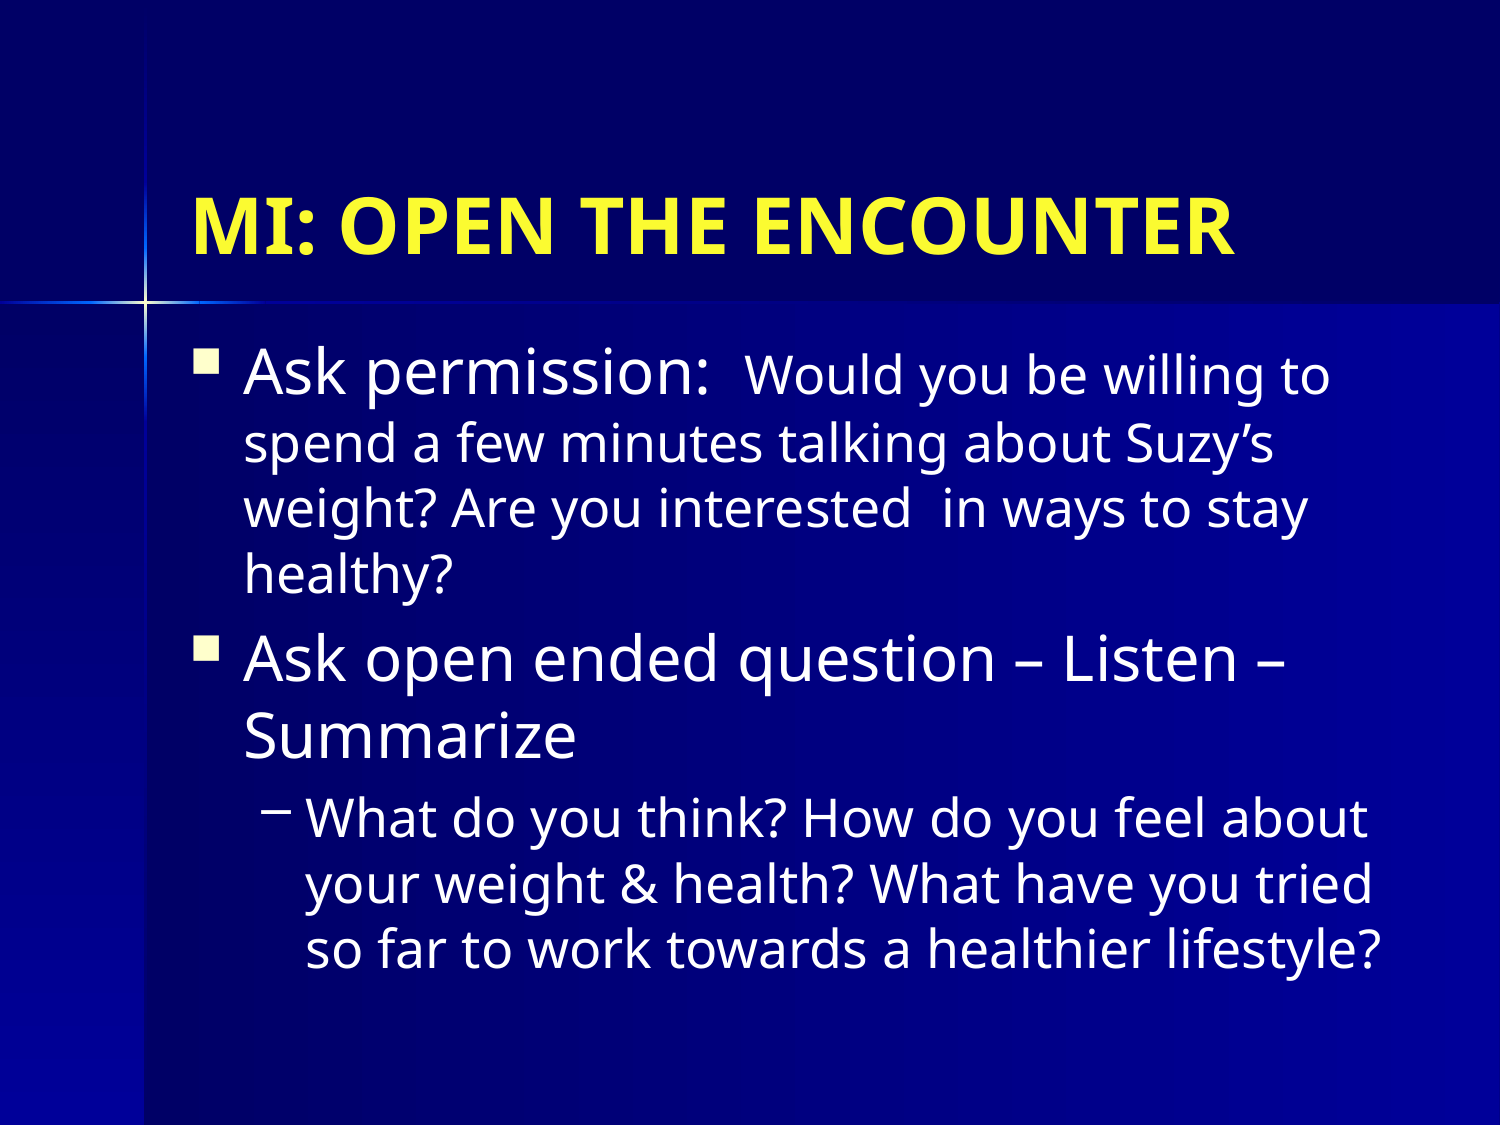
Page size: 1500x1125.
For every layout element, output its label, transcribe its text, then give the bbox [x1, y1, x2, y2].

list Ask permission: Would you be willing to spend a few minutes talking about Suzy’s weight? Are you interested in ways to stay healthy? Ask open ended question – Listen – Summarize What do you think? How do you feel about your weight & health? What have you tried so far to work towards a healthier lifestyle? [174, 324, 1413, 1001]
title MI: OPEN THE ENCOUNTER [174, 49, 1413, 286]
